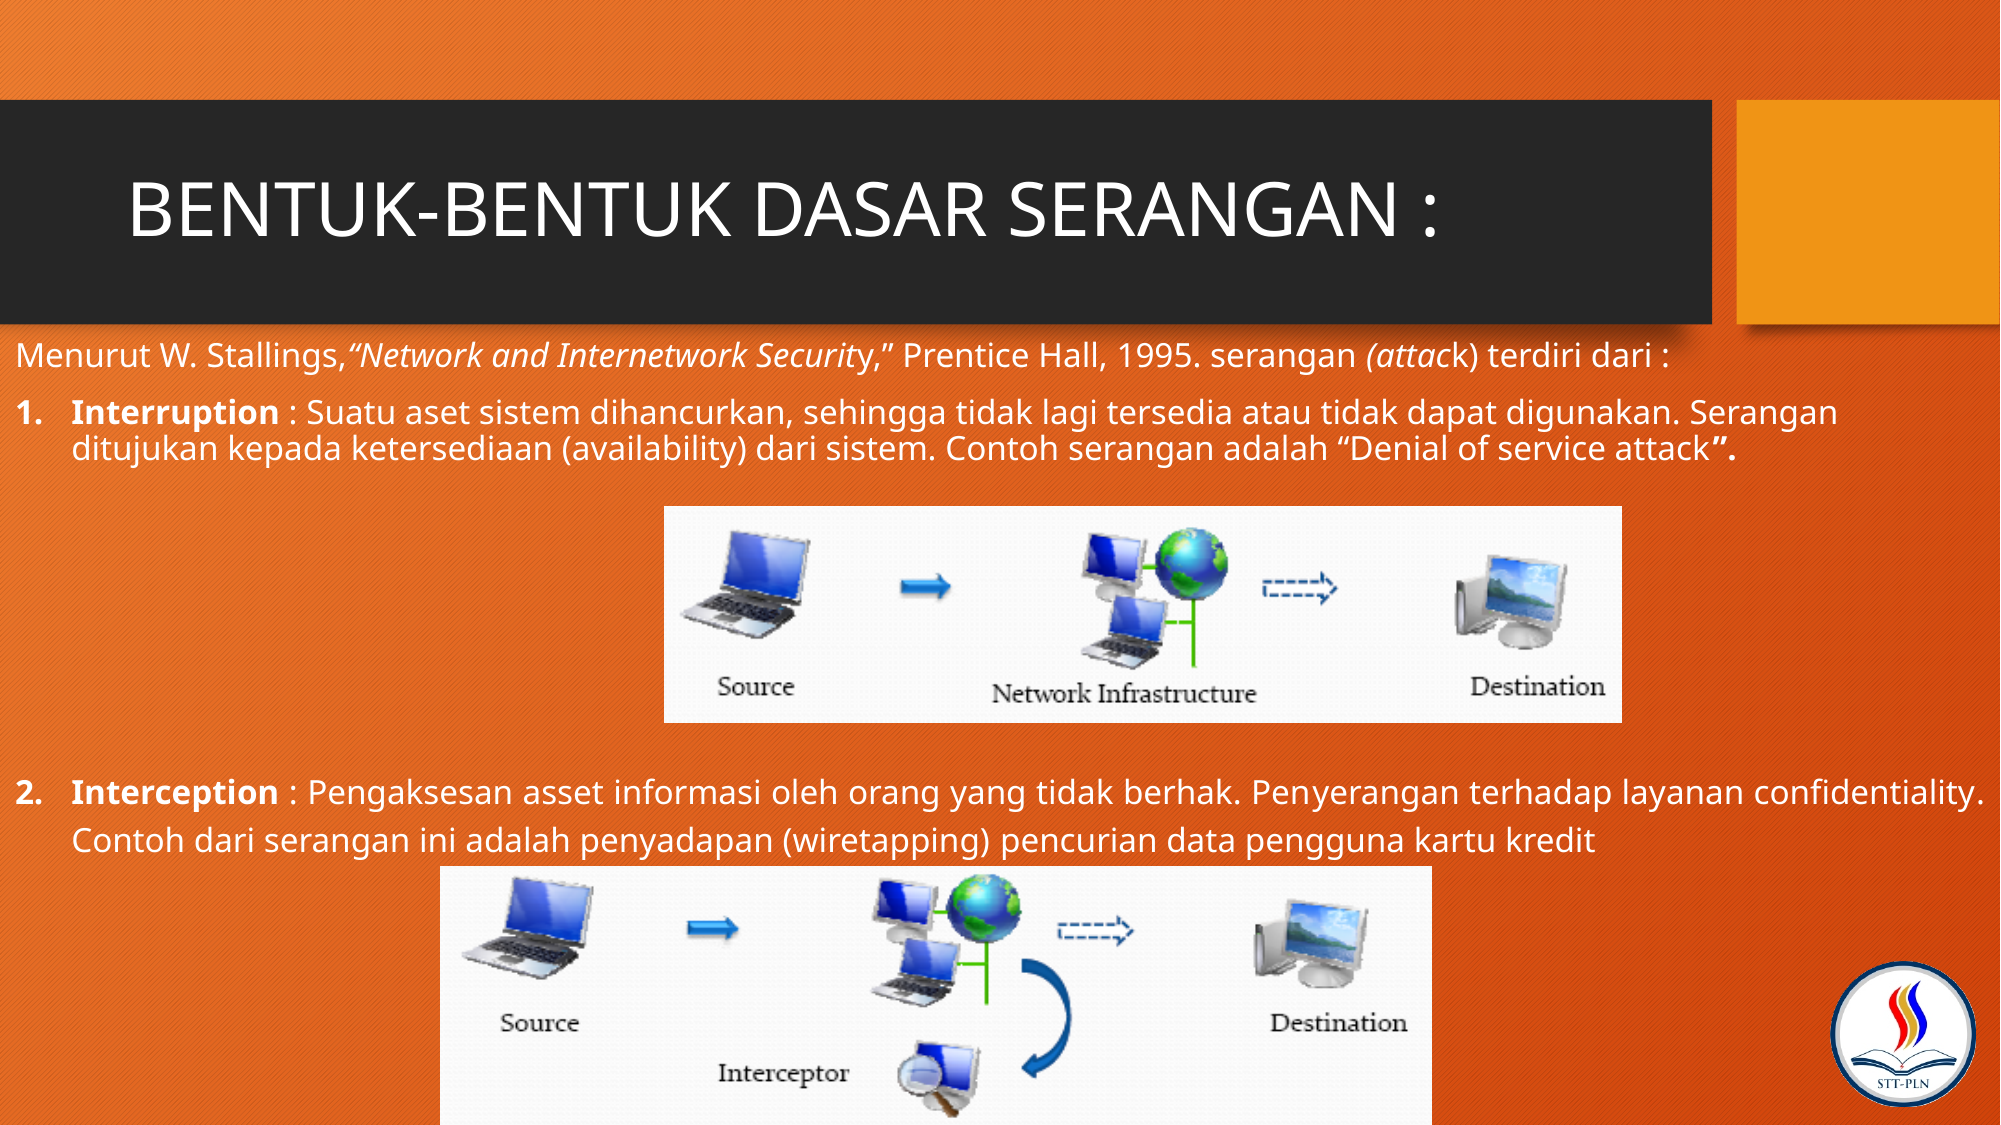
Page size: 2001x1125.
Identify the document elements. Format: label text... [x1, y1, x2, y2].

picture [440, 866, 1432, 1125]
title BENTUK-BENTUK DASAR SERANGAN : [111, 123, 1689, 301]
picture [0, 325, 1713, 331]
picture [663, 506, 1622, 723]
list Menurut W. Stallings,“Network and Internetwork Security,” Prentice Hall, 1995. serangan (attack) terdiri dari : Interruption : Suatu aset sistem dihancurkan, sehingga tidak lagi tersedia atau tidak dapat digunakan. Serangan ditujukan kepada ketersediaan (availability) dari sistem. Contoh serangan adalah “Denial of service attack”. Interception : Pengaksesan asset informasi oleh orang yang tidak berhak. Penyerangan terhadap layanan confidentiality. Contoh dari serangan ini adalah penyadapan (wiretapping) pencurian data pengguna kartu kredit [0, 331, 2000, 1125]
picture [1736, 325, 2000, 331]
